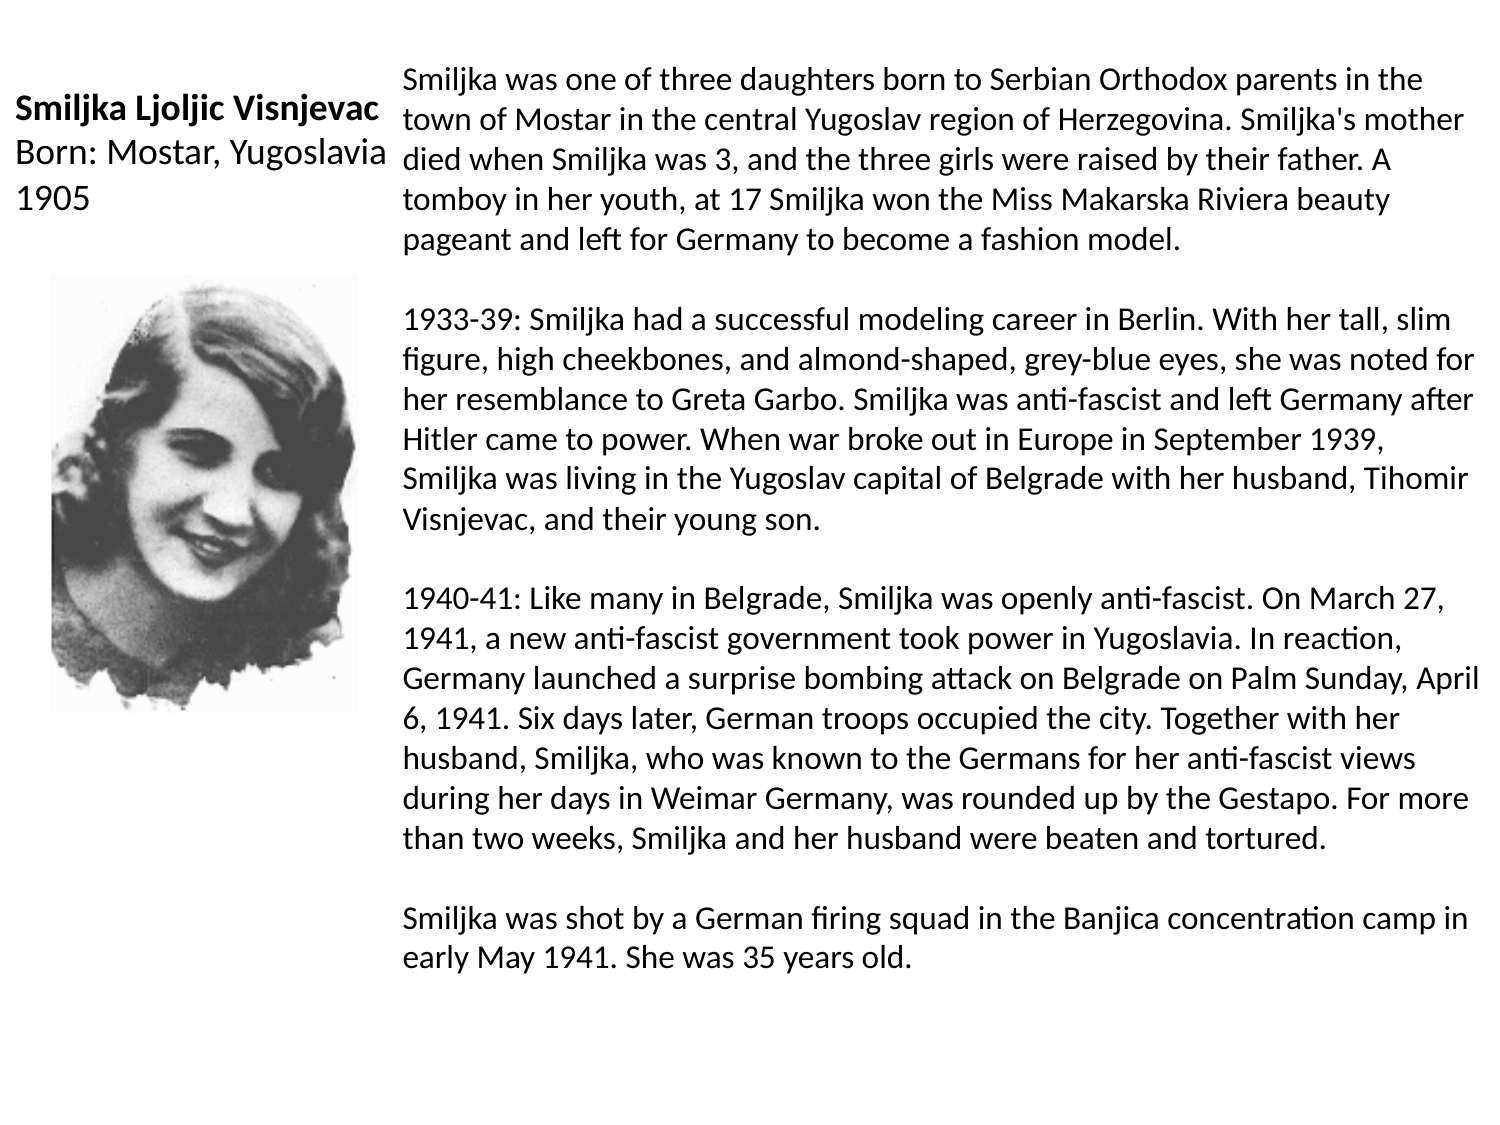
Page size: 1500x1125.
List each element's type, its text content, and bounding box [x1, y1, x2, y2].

text_box Smiljka was one of three daughters born to Serbian Orthodox parents in the town of Mostar in the central Yugoslav region of Herzegovina. Smiljka's mother died when Smiljka was 3, and the three girls were raised by their father. A tomboy in her youth, at 17 Smiljka won the Miss Makarska Riviera beauty pageant and left for Germany to become a fashion model. 1933-39: Smiljka had a successful modeling career in Berlin. With her tall, slim figure, high cheekbones, and almond-shaped, grey-blue eyes, she was noted for her resemblance to Greta Garbo. Smiljka was anti-fascist and left Germany after Hitler came to power. When war broke out in Europe in September 1939, Smiljka was living in the Yugoslav capital of Belgrade with her husband, Tihomir Visnjevac, and their young son. 1940-41: Like many in Belgrade, Smiljka was openly anti-fascist. On March 27, 1941, a new anti-fascist government took power in Yugoslavia. In reaction, Germany launched a surprise bombing attack on Belgrade on Palm Sunday, April 6, 1941. Six days later, German troops occupied the city. Together with her husband, Smiljka, who was known to the Germans for her anti-fascist views during her days in Weimar Germany, was rounded up by the Gestapo. For more than two weeks, Smiljka and her husband were beaten and tortured. Smiljka was shot by a German firing squad in the Banjica concentration camp in early May 1941. She was 35 years old. [387, 49, 1500, 984]
text_box Smiljka Ljoljic Visnjevac Born: Mostar, Yugoslavia 1905 [0, 74, 387, 225]
picture [49, 274, 358, 713]
